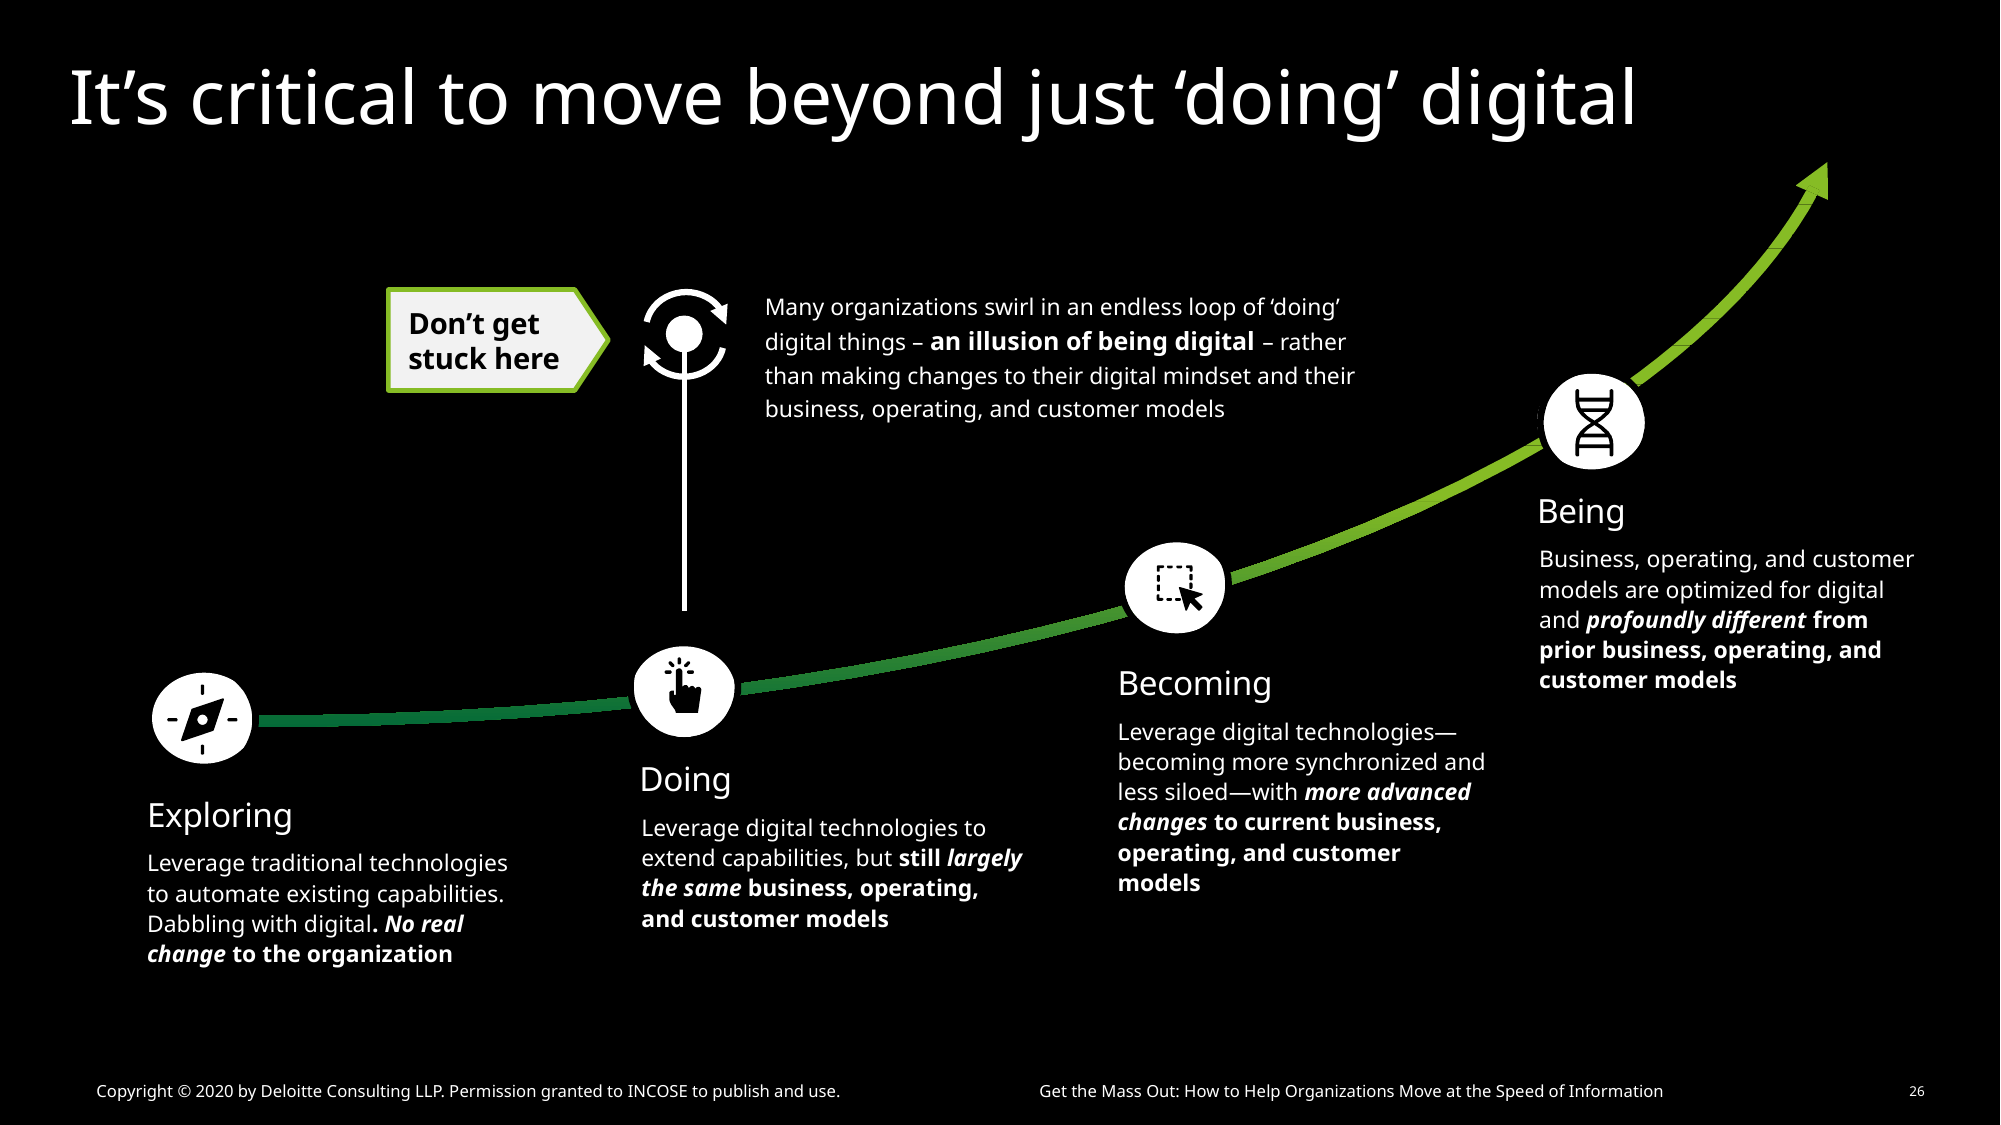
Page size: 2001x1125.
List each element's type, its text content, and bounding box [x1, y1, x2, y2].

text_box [1117, 527, 1232, 643]
text_box Doing Leverage digital technologies to extend capabilities, but still largely the same business, operating, and customer models [639, 738, 1025, 932]
text_box Many organizations swirl in an endless loop of ‘doing’ digital things – an illusion of being digital – rather than making changes to their digital mindset and their business, operating, and customer models [742, 286, 1360, 422]
text_box [1237, 442, 1531, 583]
text_box It’s critical to move beyond just ‘doing’ digital [54, 41, 1821, 140]
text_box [1536, 365, 1652, 480]
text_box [144, 662, 260, 778]
text_box [1649, 162, 1829, 375]
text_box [627, 629, 742, 745]
text_box [746, 608, 1112, 695]
text_box Exploring Leverage traditional technologies to automate existing capabilities. Dabbling with digital. No real change to the organization [147, 773, 513, 967]
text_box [644, 291, 727, 377]
text_box [265, 697, 621, 727]
text_box Don’t get stuck here [388, 289, 609, 391]
text_box Being Business, operating, and customer models are optimized for digital and profoundly different from prior business, operating, and customer models [1537, 469, 1917, 694]
text_box Becoming Leverage digital technologies—becoming more synchronized and less siloed—with more advanced changes to current business, operating, and customer models [1117, 642, 1490, 896]
